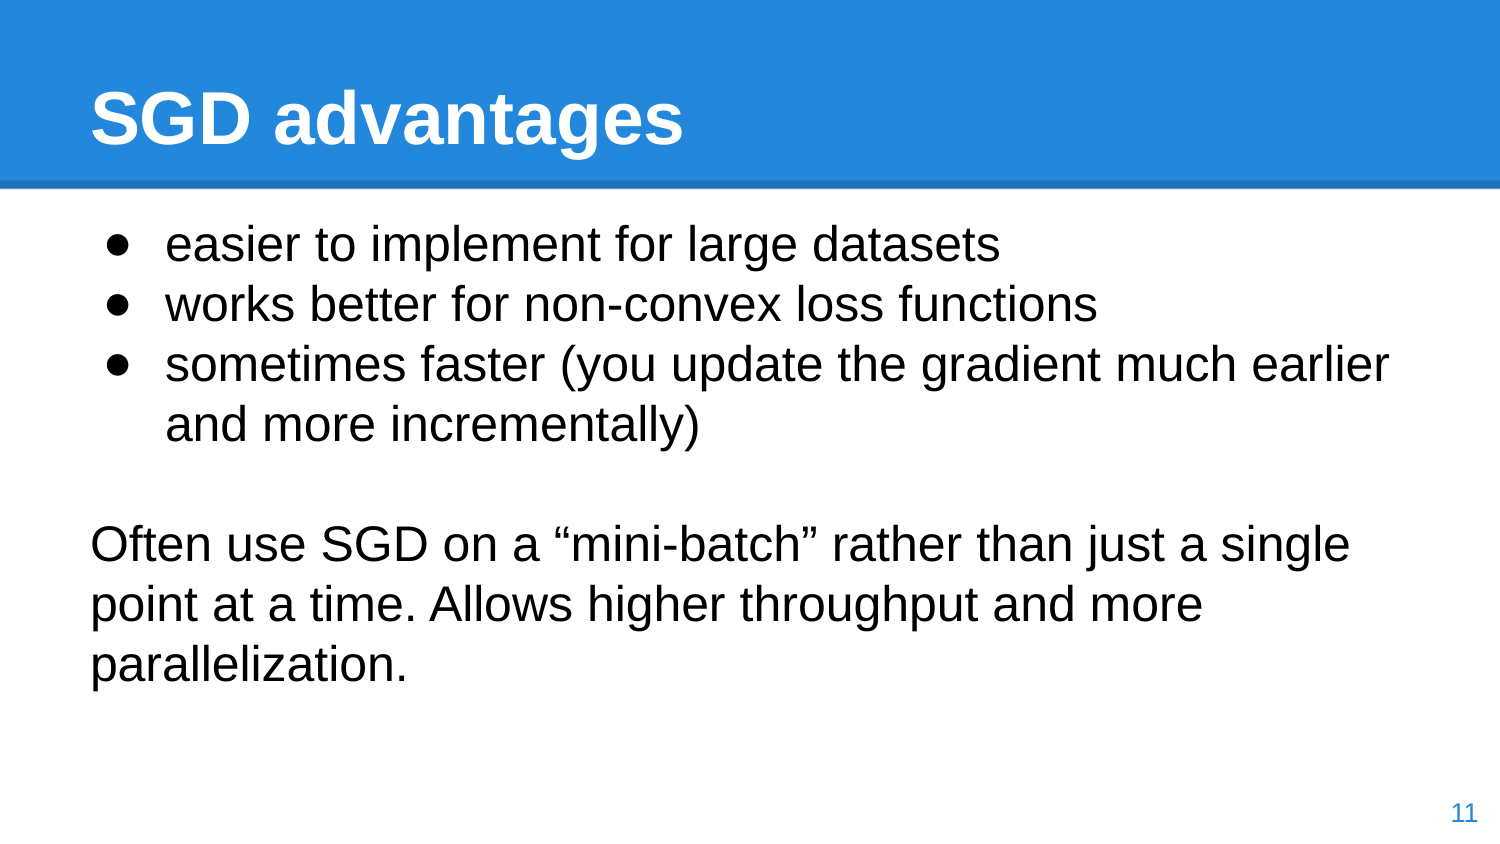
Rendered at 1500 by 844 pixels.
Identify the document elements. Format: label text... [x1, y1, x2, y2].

title SGD advantages [75, 33, 1425, 175]
list easier to implement for large datasets works better for non-convex loss functions sometimes faster (you update the gradient much earlier and more incrementally) Often use SGD on a “mini-batch” rather than just a single point at a time. Allows higher throughput and more parallelization. [75, 196, 1425, 808]
slide_number ‹#› [1403, 779, 1494, 844]
